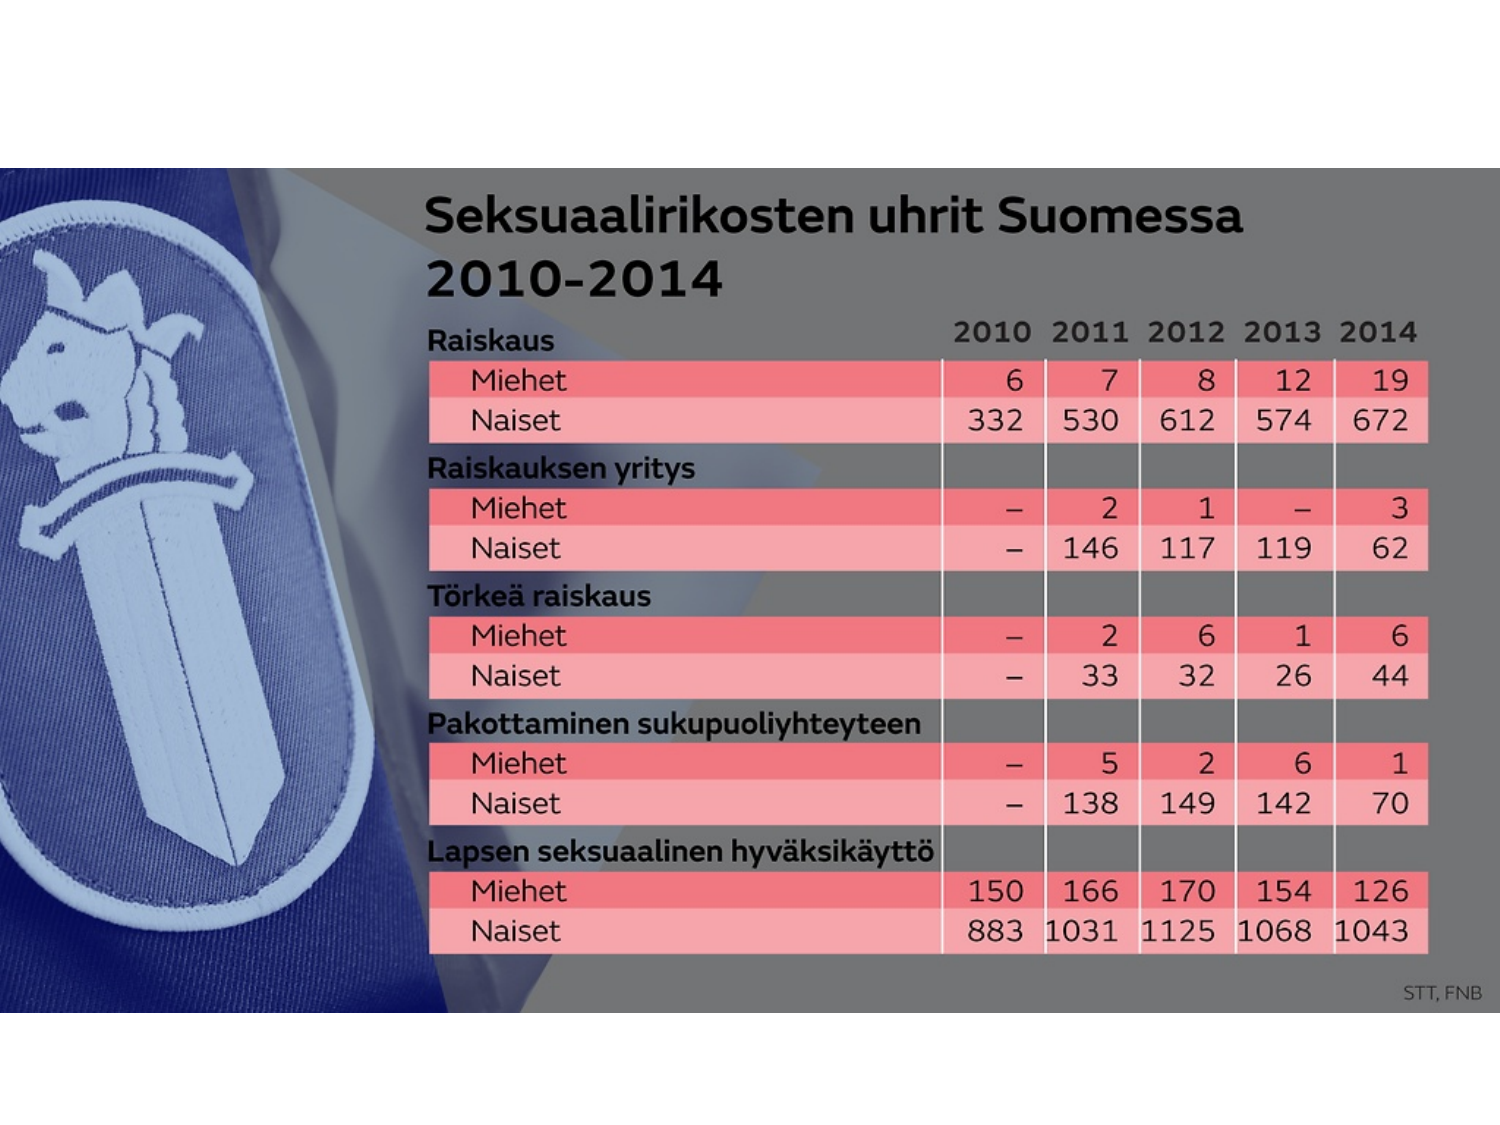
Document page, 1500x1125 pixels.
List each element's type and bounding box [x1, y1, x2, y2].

picture [0, 168, 1500, 1013]
